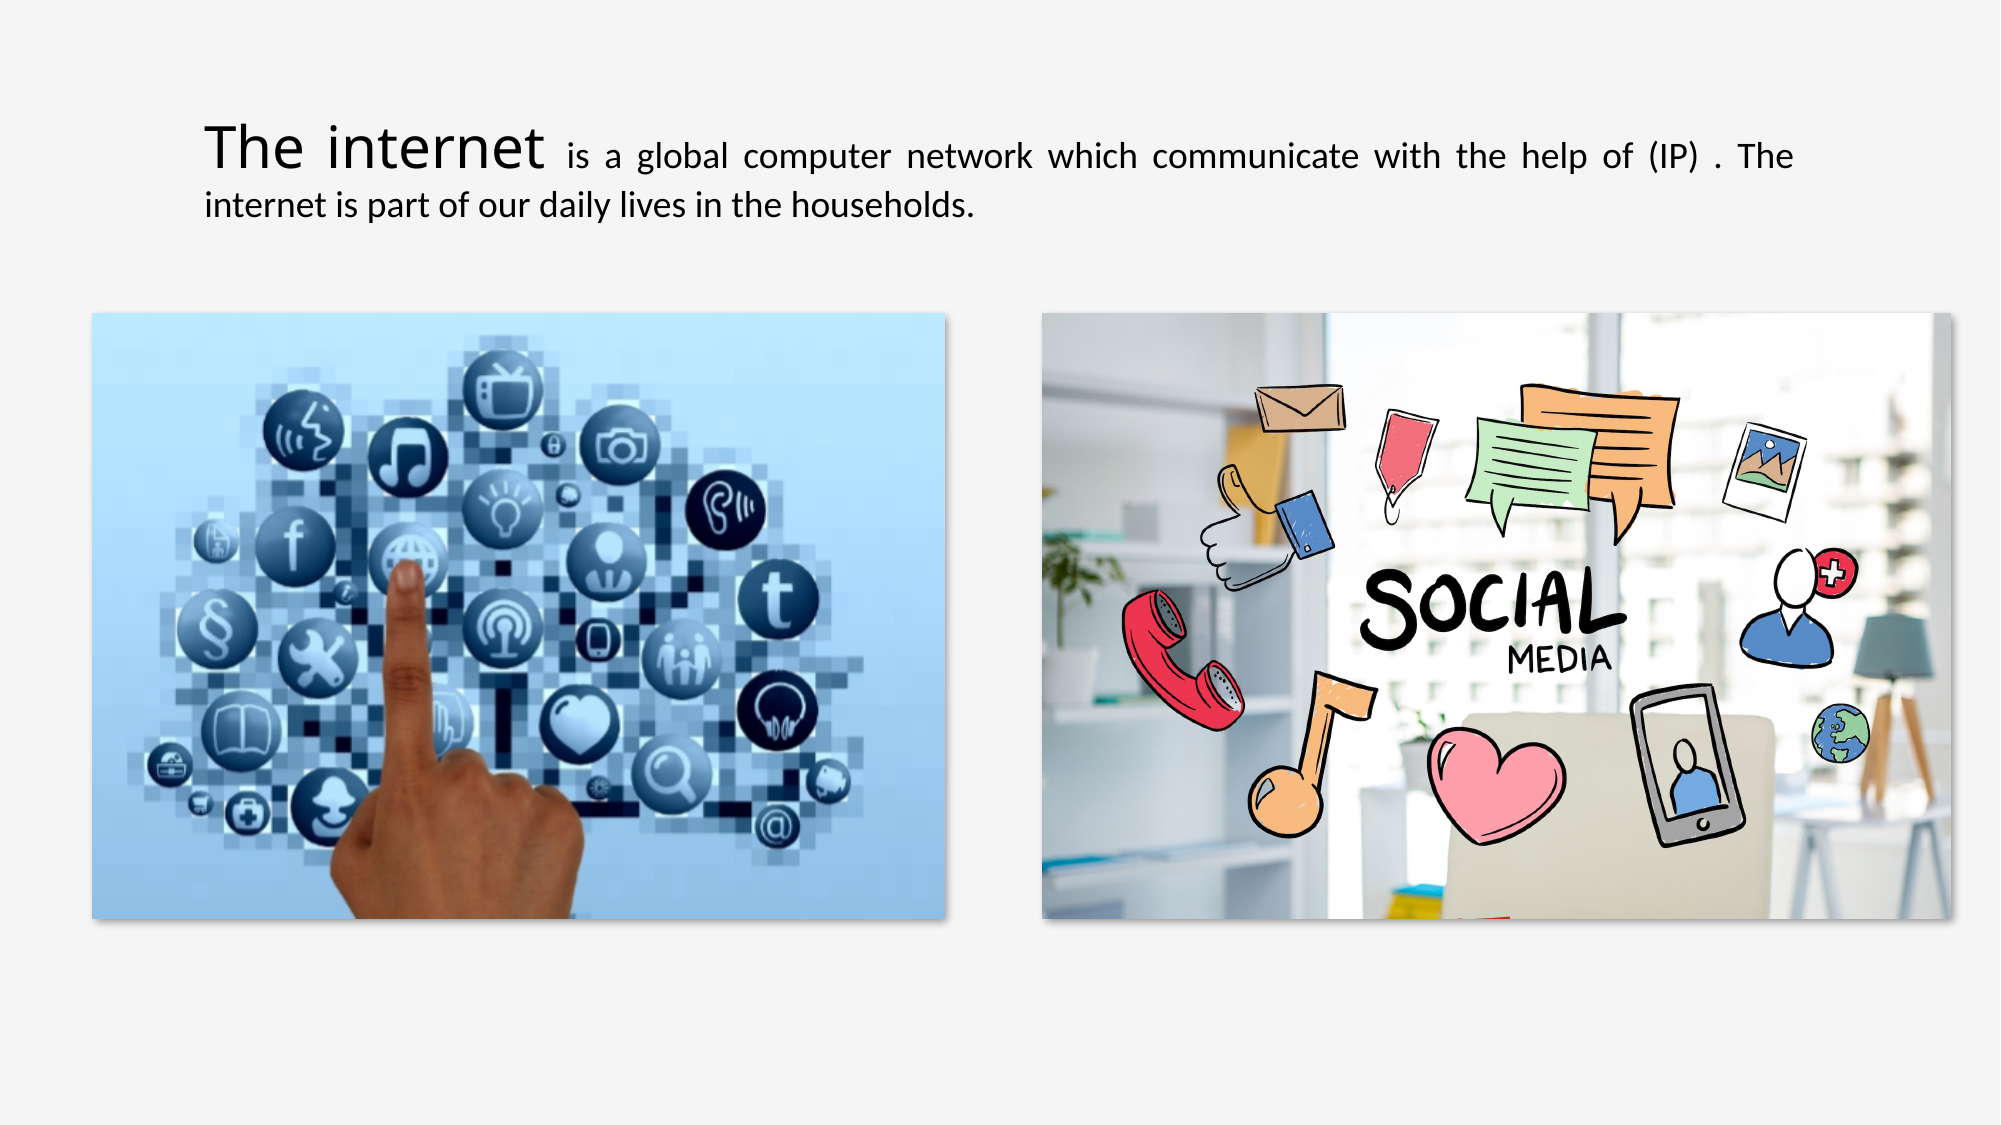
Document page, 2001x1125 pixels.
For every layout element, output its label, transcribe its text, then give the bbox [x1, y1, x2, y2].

picture [91, 313, 945, 920]
picture [1041, 313, 1951, 920]
text_box The internet is a global computer network which communicate with the help of (IP) . The internet is part of our daily lives in the households. [189, 102, 1811, 234]
